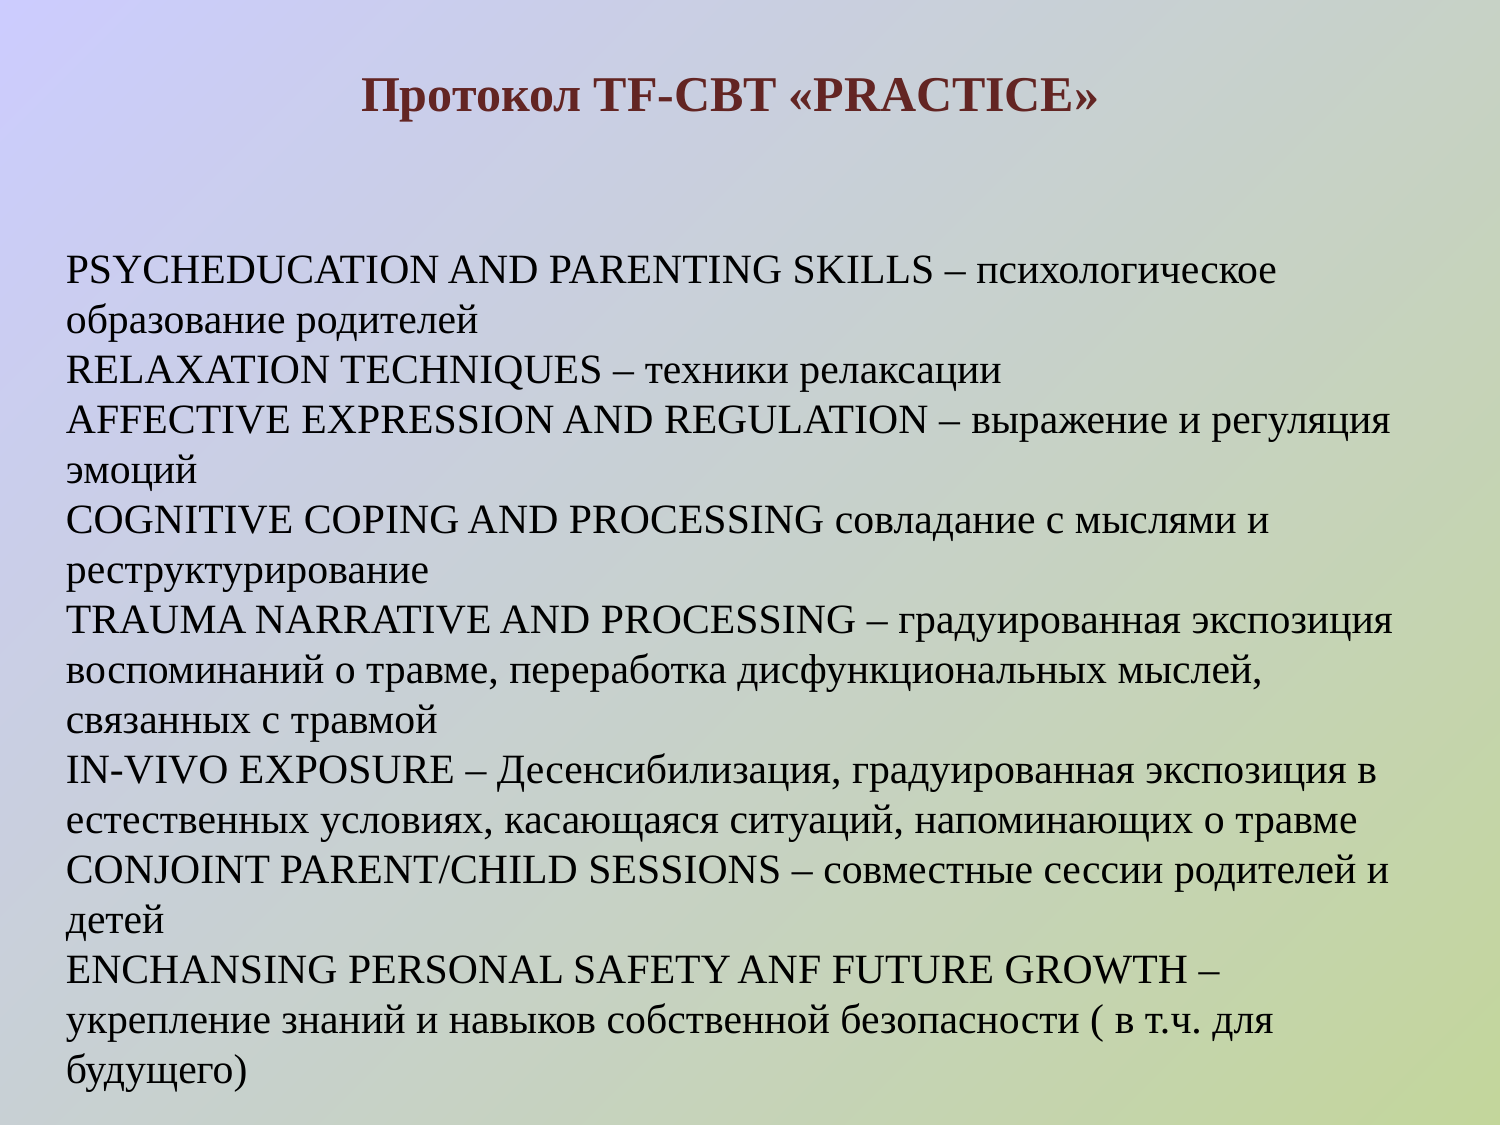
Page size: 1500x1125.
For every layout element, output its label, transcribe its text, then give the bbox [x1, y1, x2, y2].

text_box Протокол TF-CBT «PRACTICE» PSYCHEDUCATION AND PARENTING SKILLS – психологическое образование родителей RELAXATION TECHNIQUES – техники релаксации AFFECTIVE EXPRESSION AND REGULATION – выражение и регуляция эмоций COGNITIVE COPING AND PROCESSING совладание с мыслями и реструктурирование TRAUMA NARRATIVE AND PROCESSING – градуированная экспозиция воспоминаний о травме, переработка дисфункциональных мыслей, связанных с травмой IN-VIVO EXPOSURE – Десенсибилизация, градуированная экспозиция в естественных условиях, касающаяся ситуаций, напоминающих о травме CONJOINT PARENT/CHILD SESSIONS – совместные сессии родителей и детей ENCHANSING PERSONAL SAFETY ANF FUTURE GROWTH – укрепление знаний и навыков собственной безопасности ( в т.ч. для будущего) [51, 54, 1422, 1100]
